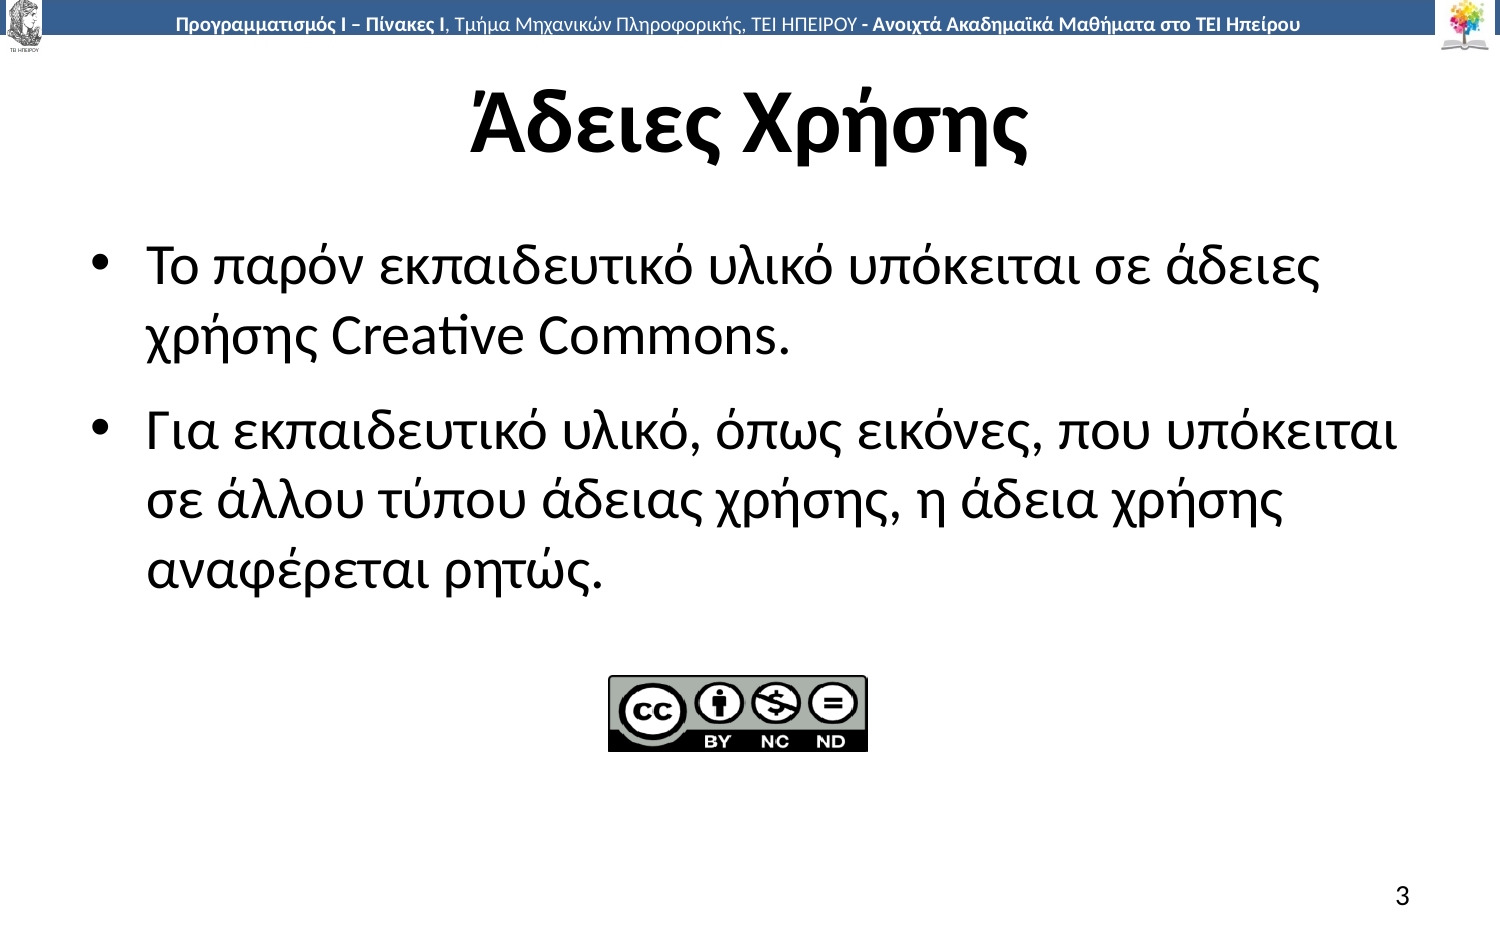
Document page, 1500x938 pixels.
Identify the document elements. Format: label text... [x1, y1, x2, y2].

picture [1435, 0, 1495, 52]
picture [607, 675, 868, 752]
picture [6, 0, 42, 54]
slide_number 3 [1074, 868, 1425, 919]
title Άδειες Χρήσης [75, 37, 1425, 194]
list Το παρόν εκπαιδευτικό υλικό υπόκειται σε άδειες χρήσης Creative Commons. Για εκπαιδευτικό υλικό, όπως εικόνες, που υπόκειται σε άλλου τύπου άδειας χρήσης, η άδεια χρήσης αναφέρεται ρητώς. [75, 218, 1425, 838]
